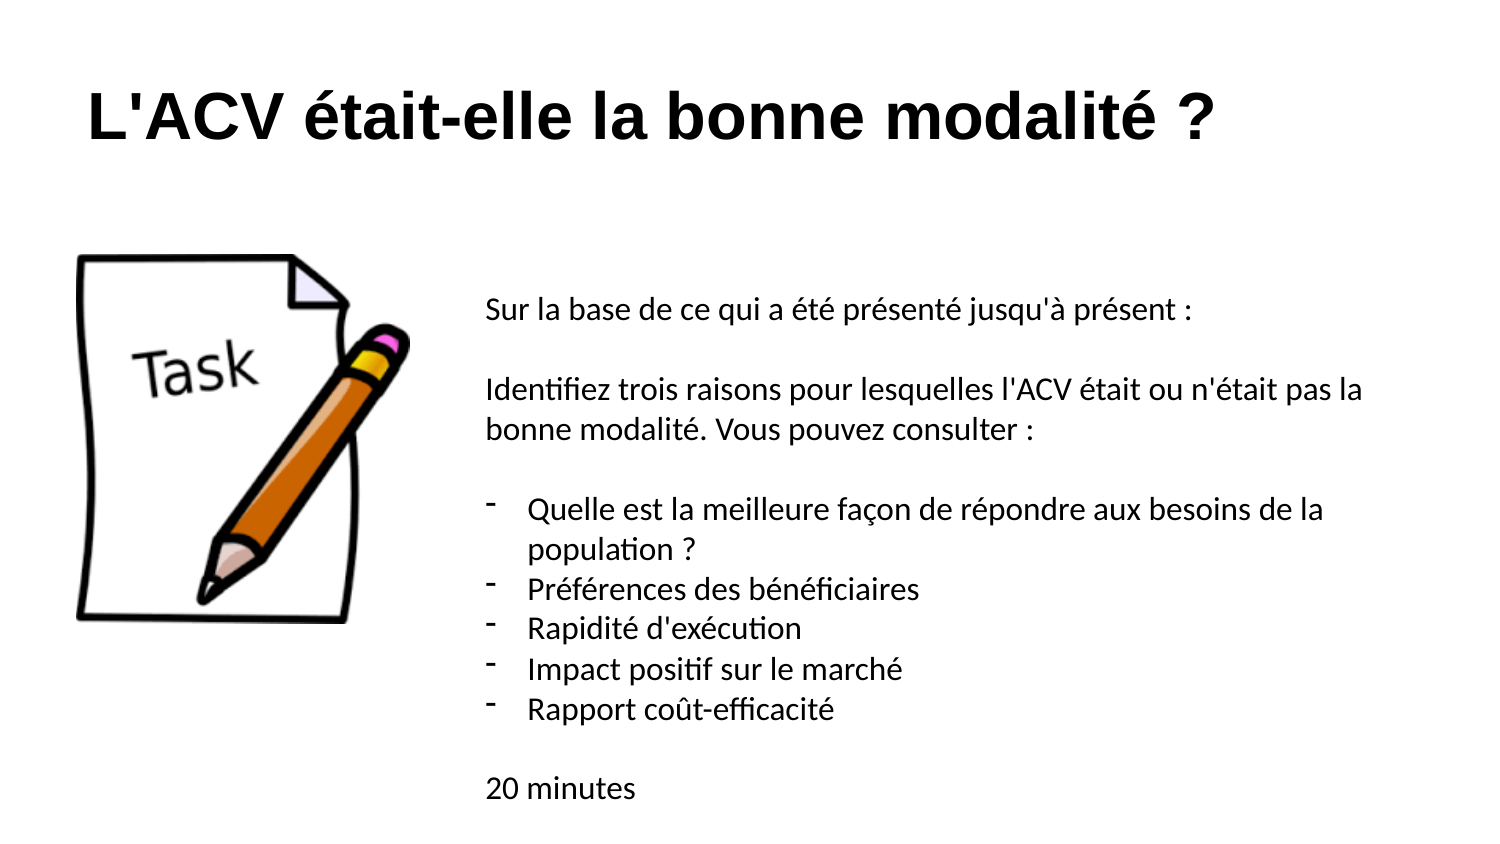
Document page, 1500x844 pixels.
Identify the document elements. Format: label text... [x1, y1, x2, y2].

picture [76, 254, 410, 624]
title L'ACV était-elle la bonne modalité ? [76, 67, 1420, 161]
text_box Sur la base de ce qui a été présenté jusqu'à présent : Identifiez trois raisons pour lesquelles l'ACV était ou n'était pas la bonne modalité. Vous pouvez consulter : Quelle est la meilleure façon de répondre aux besoins de la population ? Préférences des bénéficiaires Rapidité d'exécution Impact positif sur le marché Rapport coût-efficacité 20 minutes [474, 281, 1420, 812]
